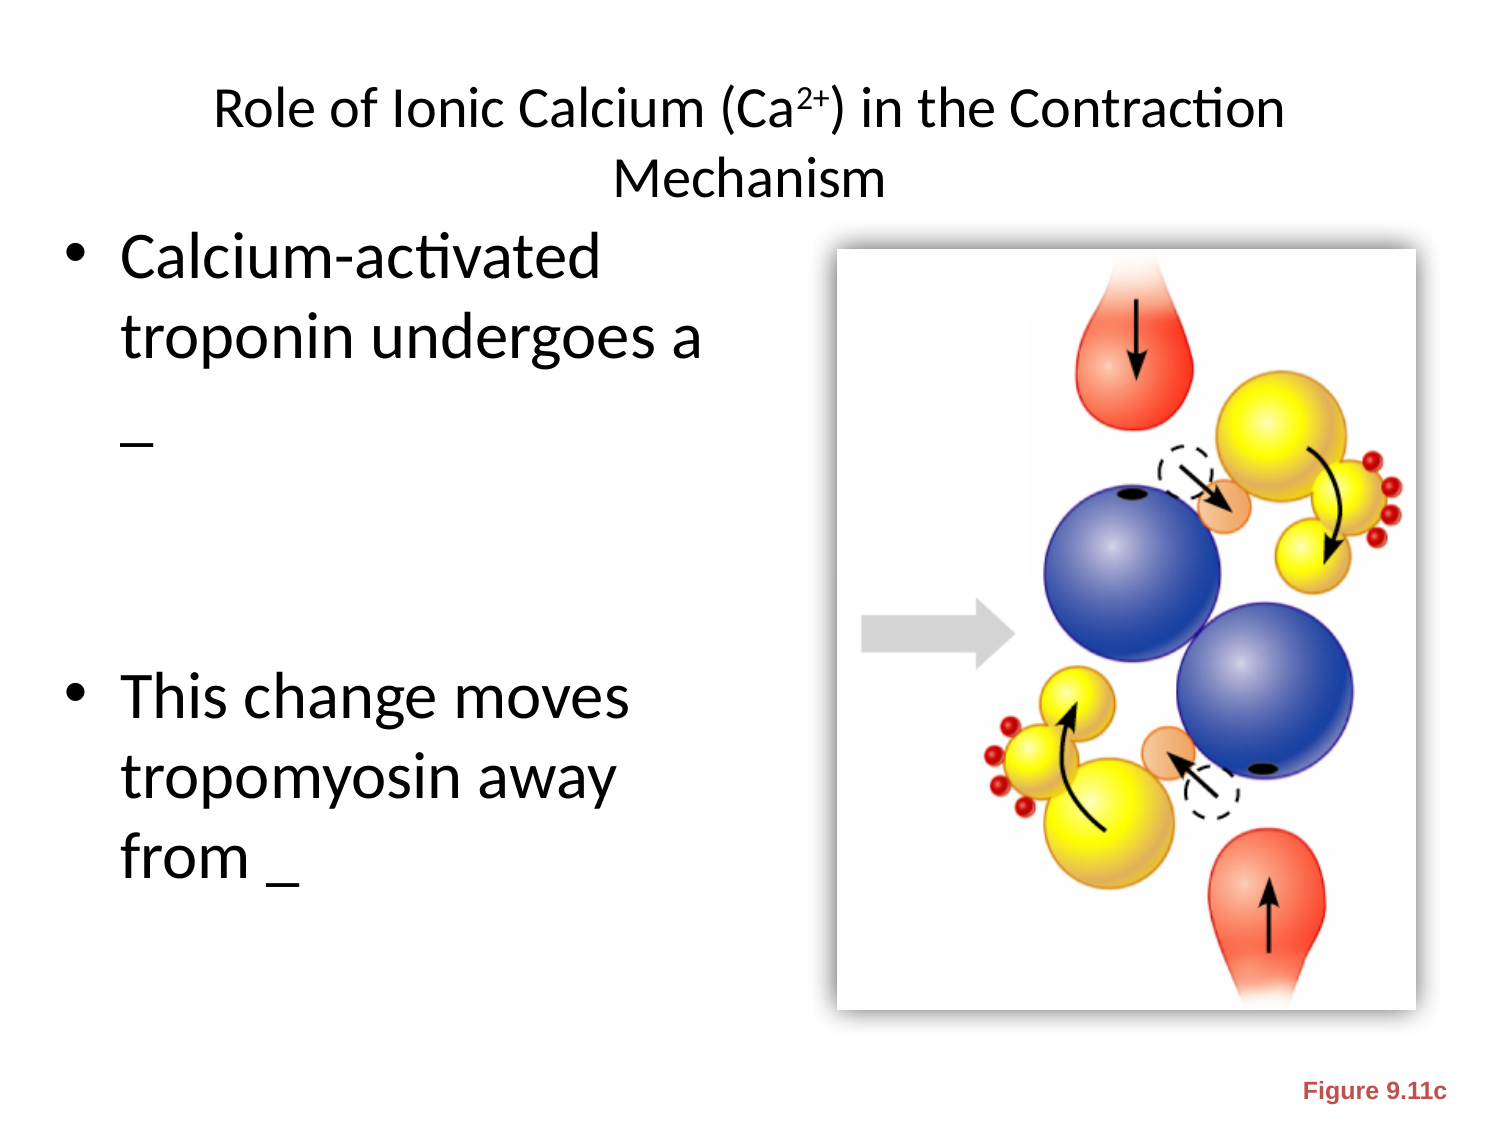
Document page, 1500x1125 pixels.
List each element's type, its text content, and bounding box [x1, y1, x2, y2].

picture [837, 249, 1416, 1010]
title Role of Ionic Calcium (Ca2+) in the Contraction Mechanism [74, 44, 1426, 233]
text_box Figure 9.11c [1200, 1067, 1463, 1113]
list Calcium-activated troponin undergoes a _ This change moves tropomyosin away from _ [48, 203, 751, 1034]
